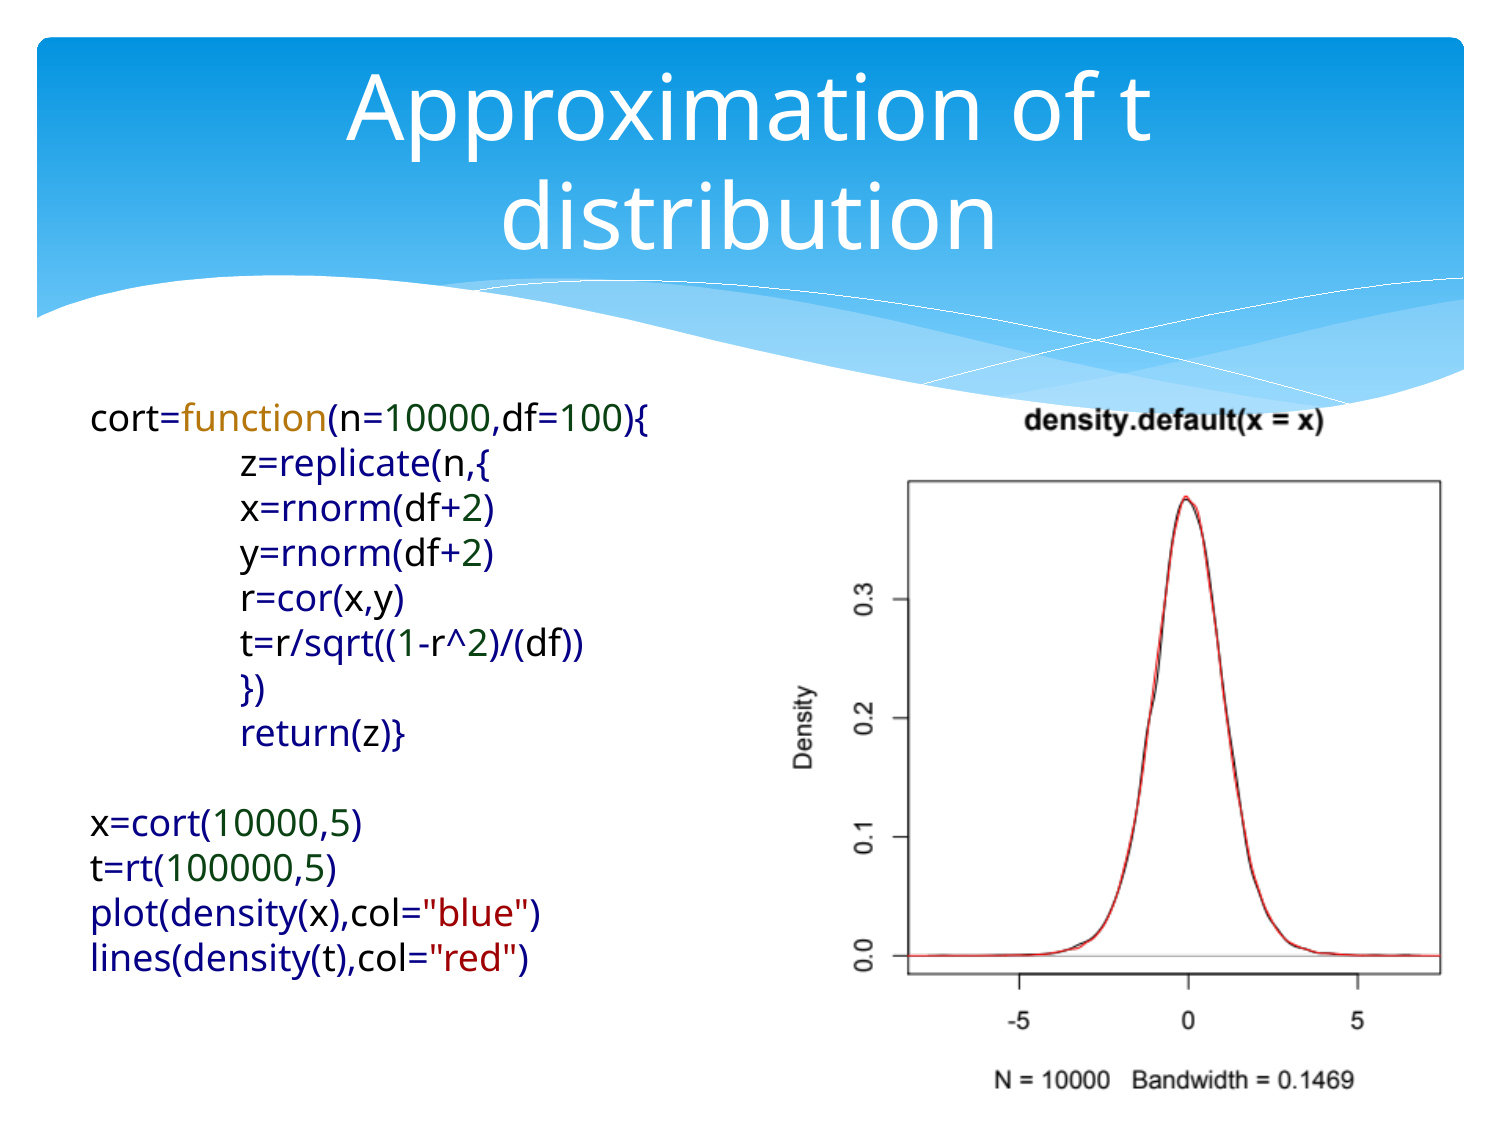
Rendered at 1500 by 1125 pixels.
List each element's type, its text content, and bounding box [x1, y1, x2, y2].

picture [785, 358, 1500, 1125]
title Approximation of t distribution [75, 55, 1425, 261]
text_box cort=function(n=10000,df=100){ z=replicate(n,{ x=rnorm(df+2) y=rnorm(df+2) r=cor(x,y) t=r/sqrt((1-r^2)/(df)) }) return(z)} x=cort(10000,5) t=rt(100000,5) plot(density(x),col="blue") lines(density(t),col="red") [74, 386, 779, 987]
